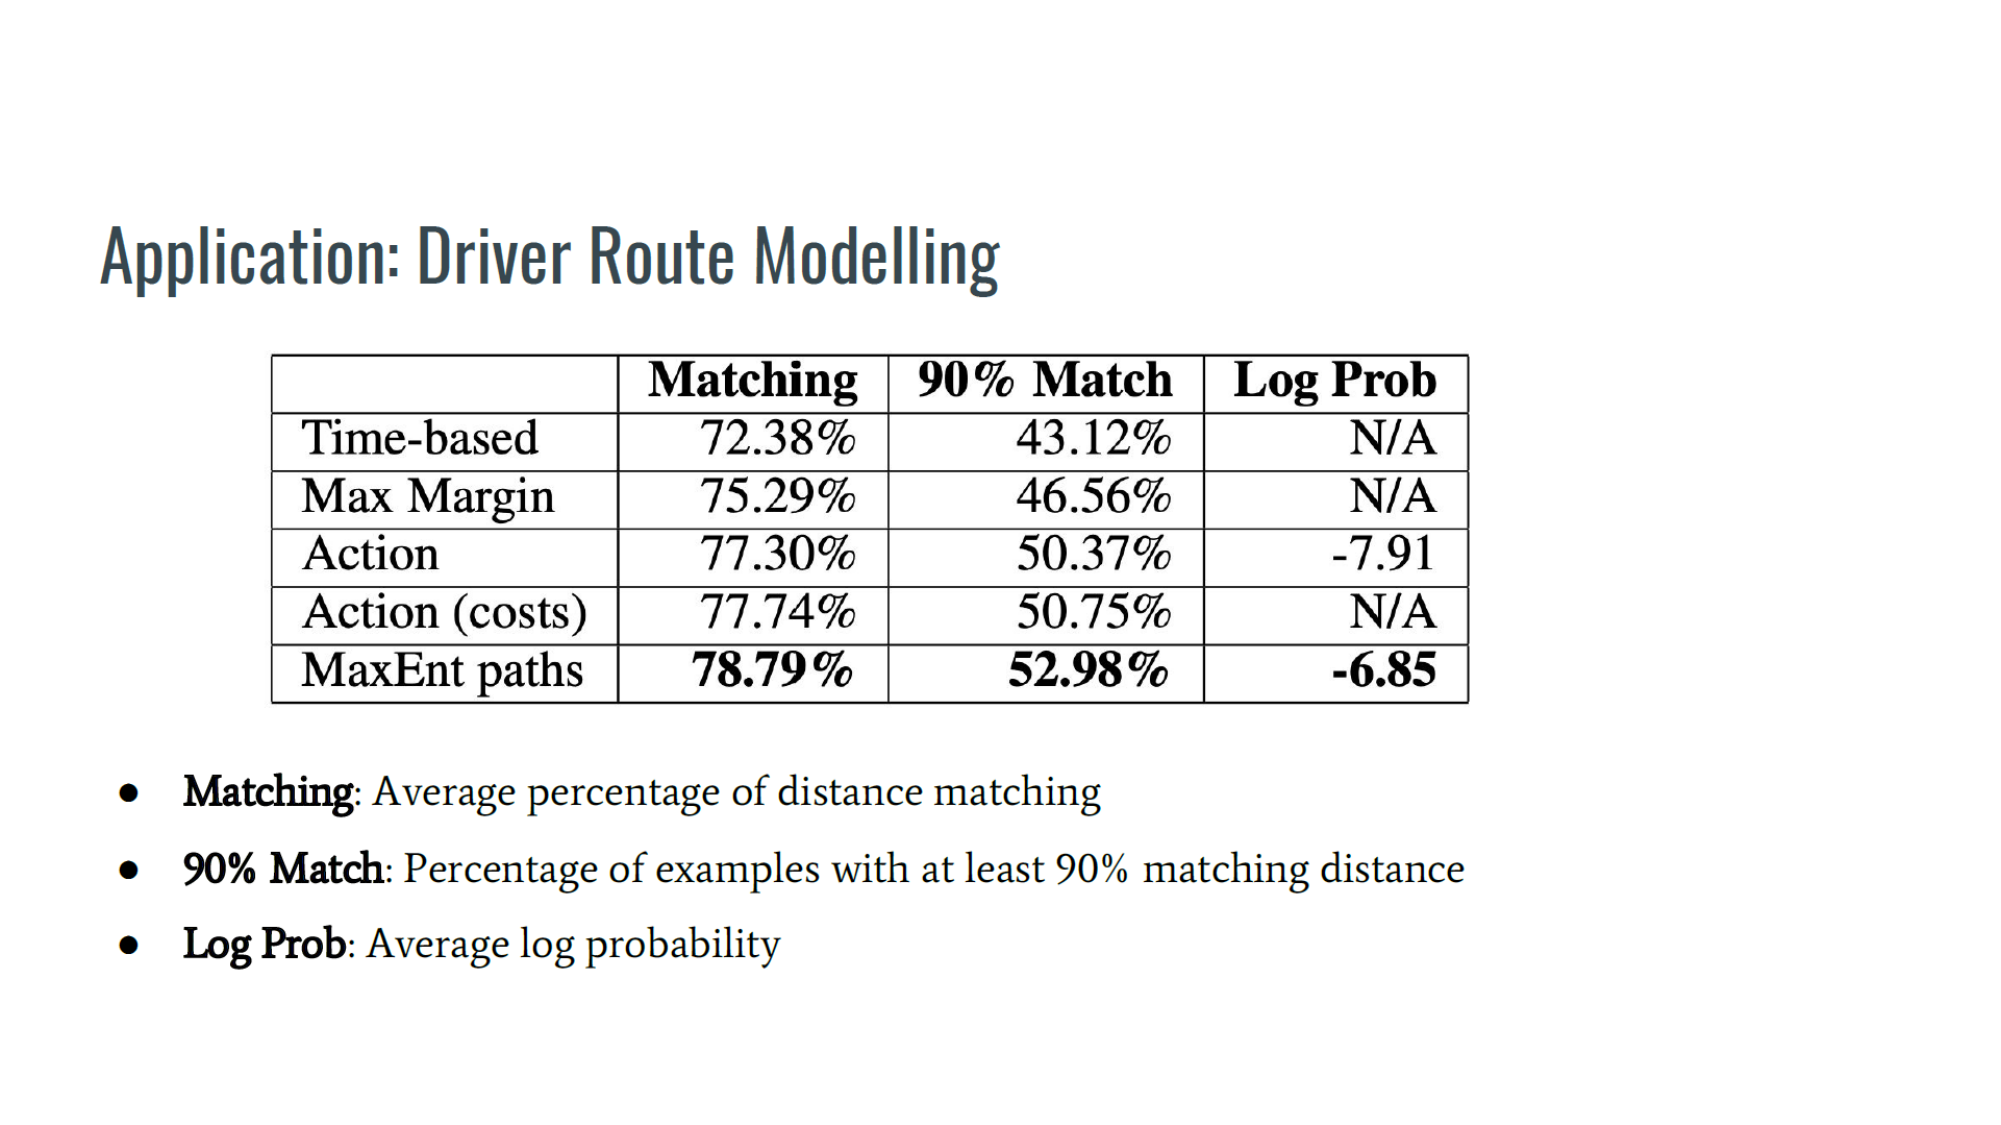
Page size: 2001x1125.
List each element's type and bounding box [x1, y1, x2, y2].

picture [39, 159, 1596, 1008]
